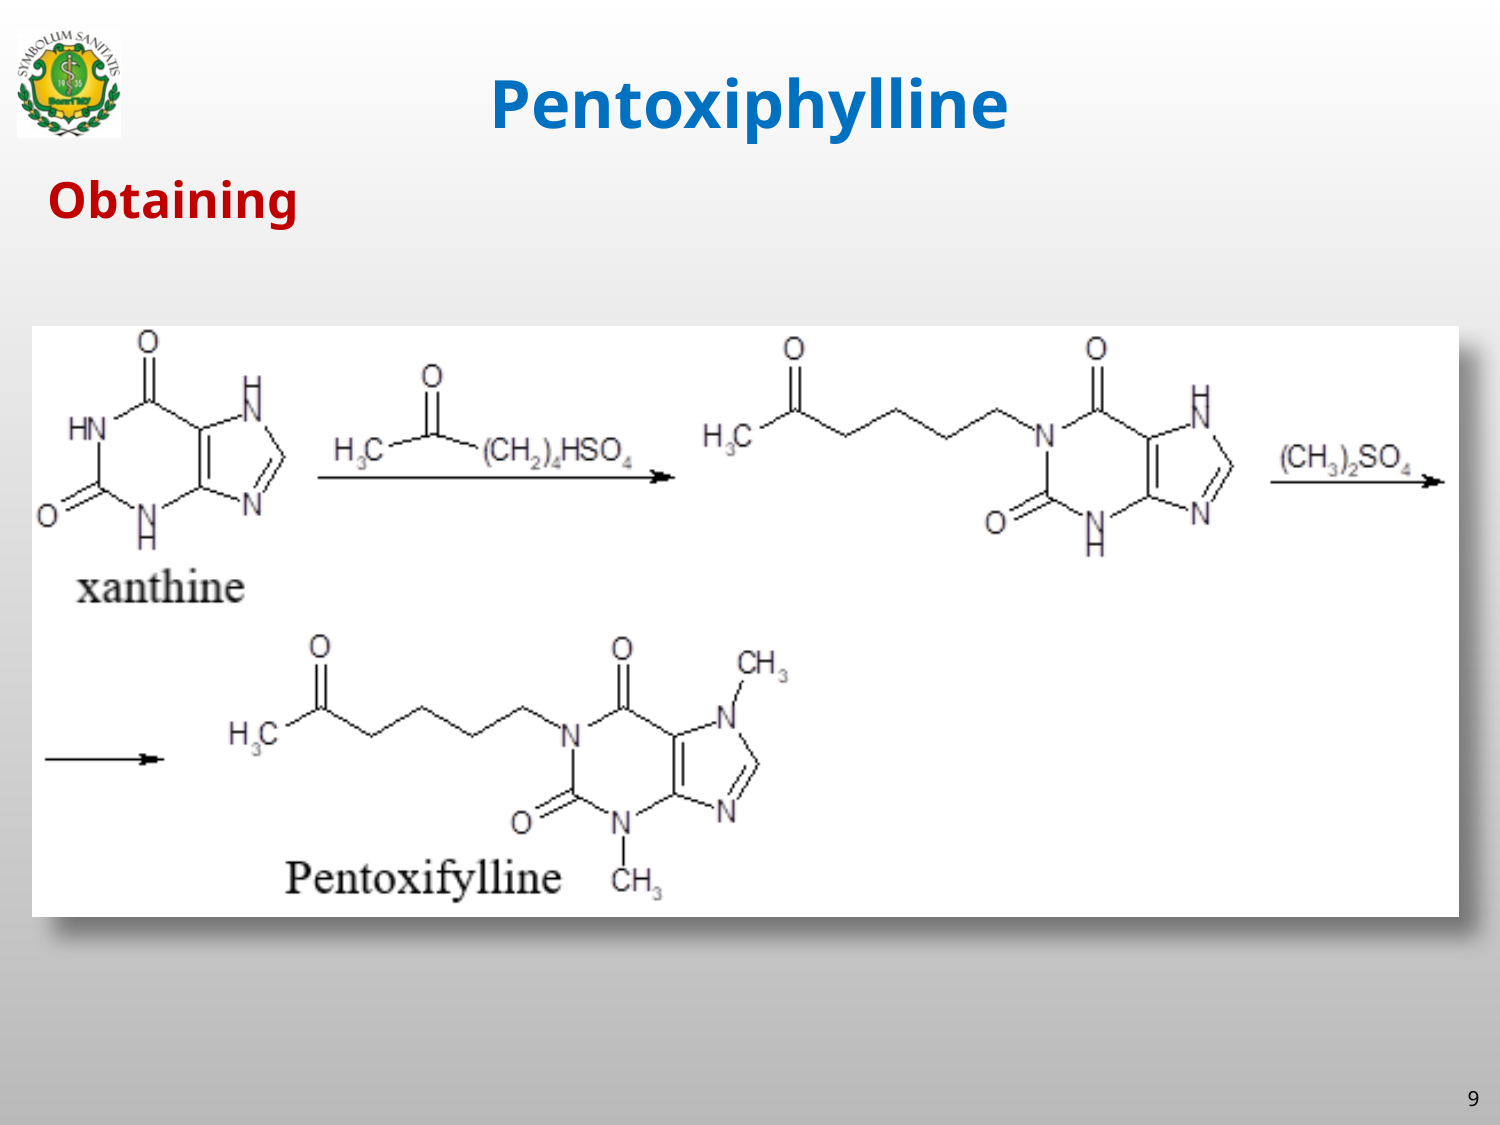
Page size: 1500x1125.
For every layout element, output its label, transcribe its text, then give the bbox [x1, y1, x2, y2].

text_box Obtaining [33, 160, 314, 236]
picture [17, 30, 121, 139]
text_box Pentoxiphylline [159, 54, 1341, 150]
slide_number 9 [1400, 1069, 1495, 1125]
picture [31, 326, 1459, 918]
